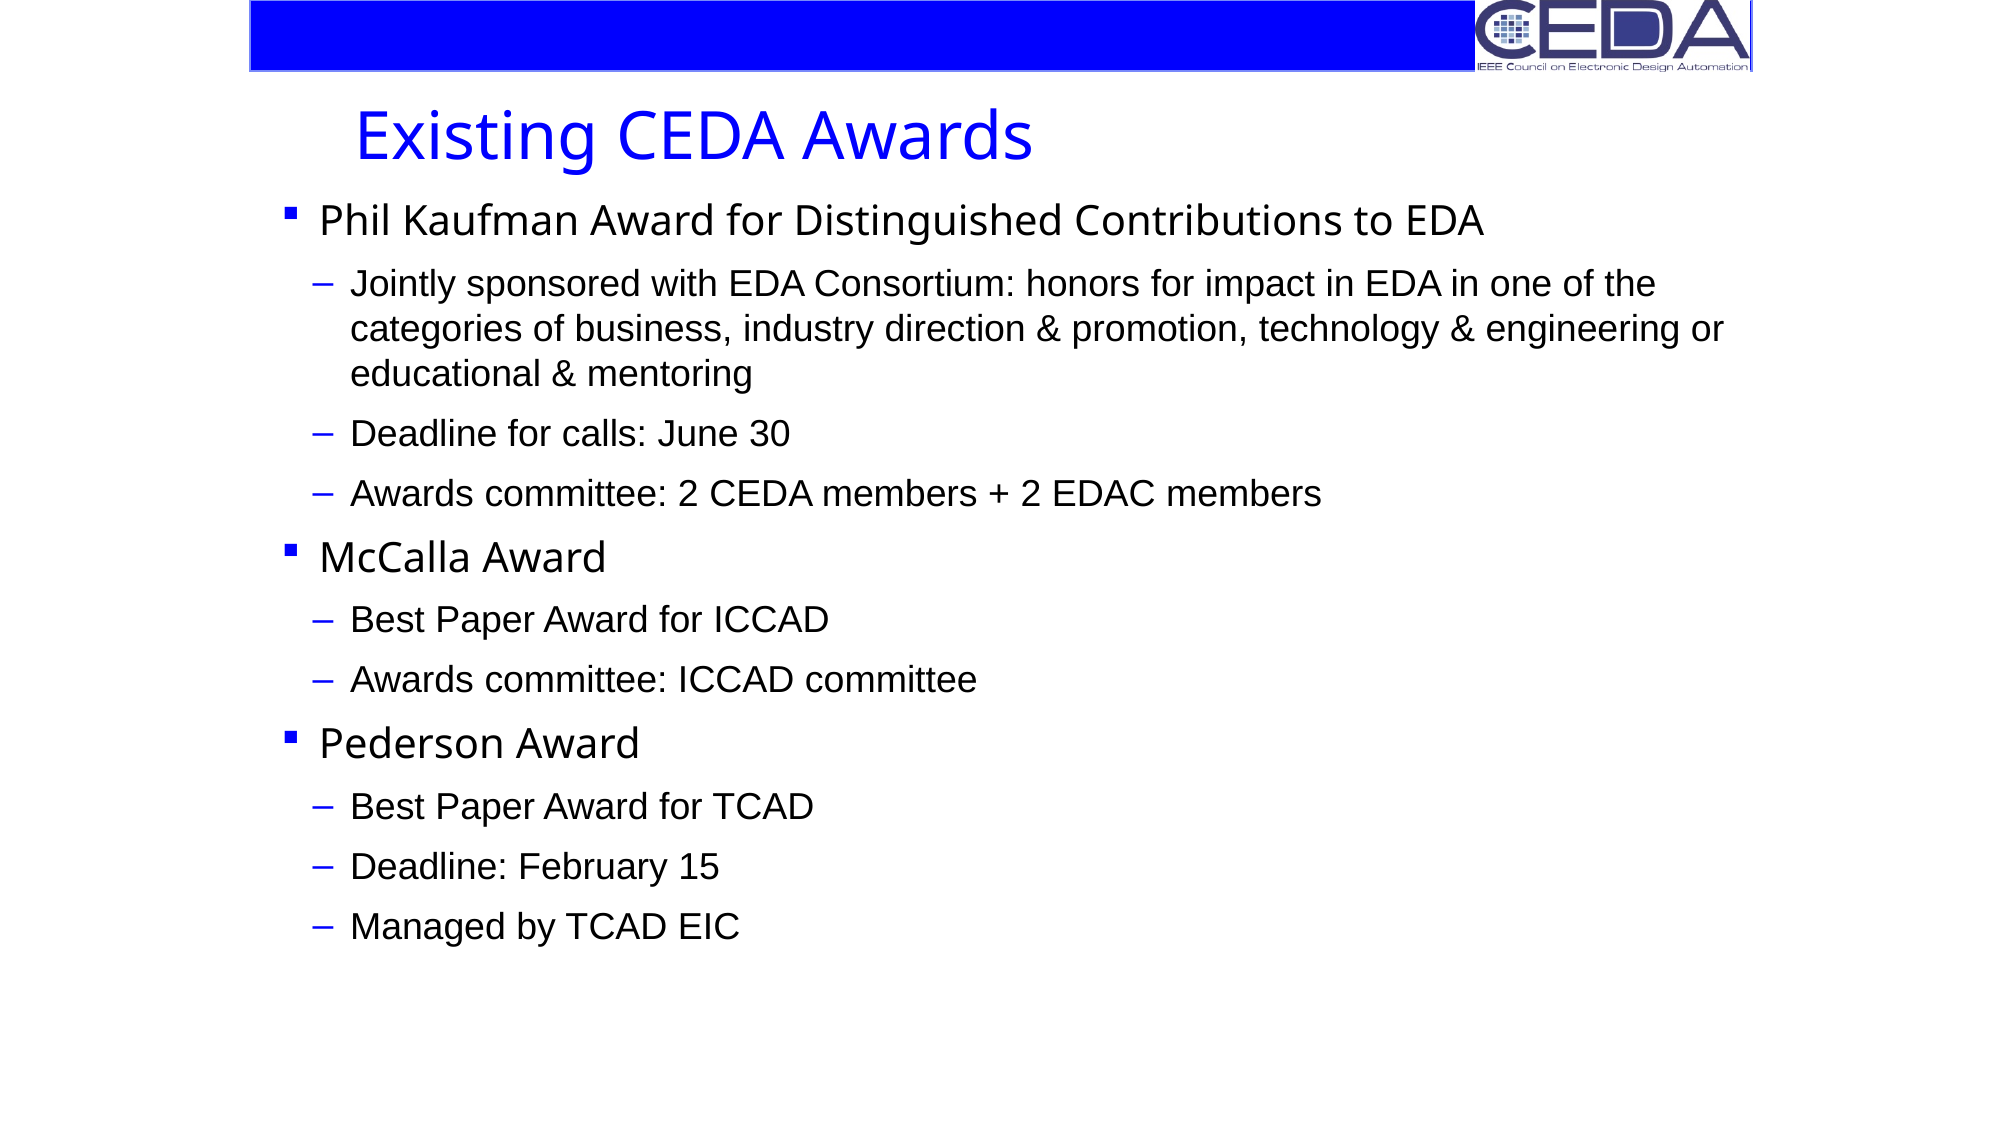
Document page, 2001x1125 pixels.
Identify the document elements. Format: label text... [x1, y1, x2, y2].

text_box [249, 0, 1472, 71]
title Existing CEDA Awards [347, 71, 1638, 181]
picture [1474, 0, 1751, 73]
list Phil Kaufman Award for Distinguished Contributions to EDA Jointly sponsored with EDA Consortium: honors for impact in EDA in one of the categories of business, industry direction & promotion, technology & engineering or educational & mentoring Deadline for calls: June 30 Awards committee: 2 CEDA members + 2 EDAC members McCalla Award Best Paper Award for ICCAD Awards committee: ICCAD committee Pederson Award Best Paper Award for TCAD Deadline: February 15 Managed by TCAD EIC [274, 187, 1738, 1081]
